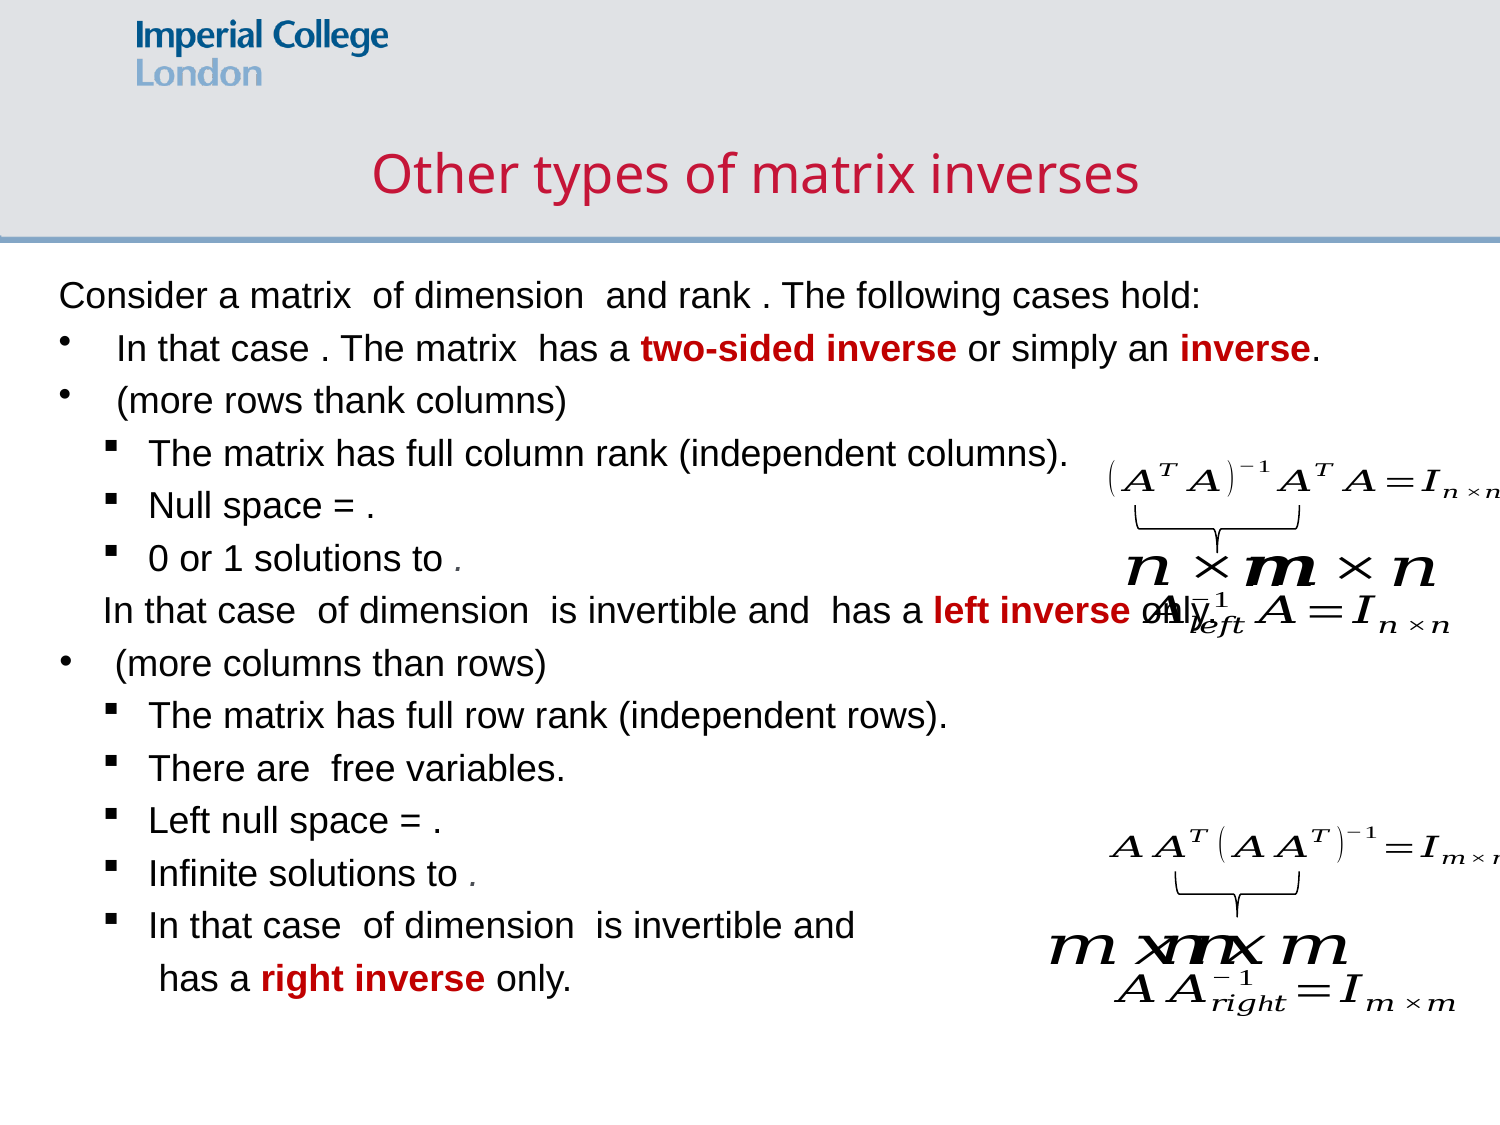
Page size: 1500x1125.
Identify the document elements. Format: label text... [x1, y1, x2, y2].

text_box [1107, 455, 1500, 600]
title Other types of matrix inverses [137, 99, 1375, 205]
text_box [1175, 871, 1300, 917]
text_box [822, 880, 853, 936]
picture [0, 0, 1500, 243]
